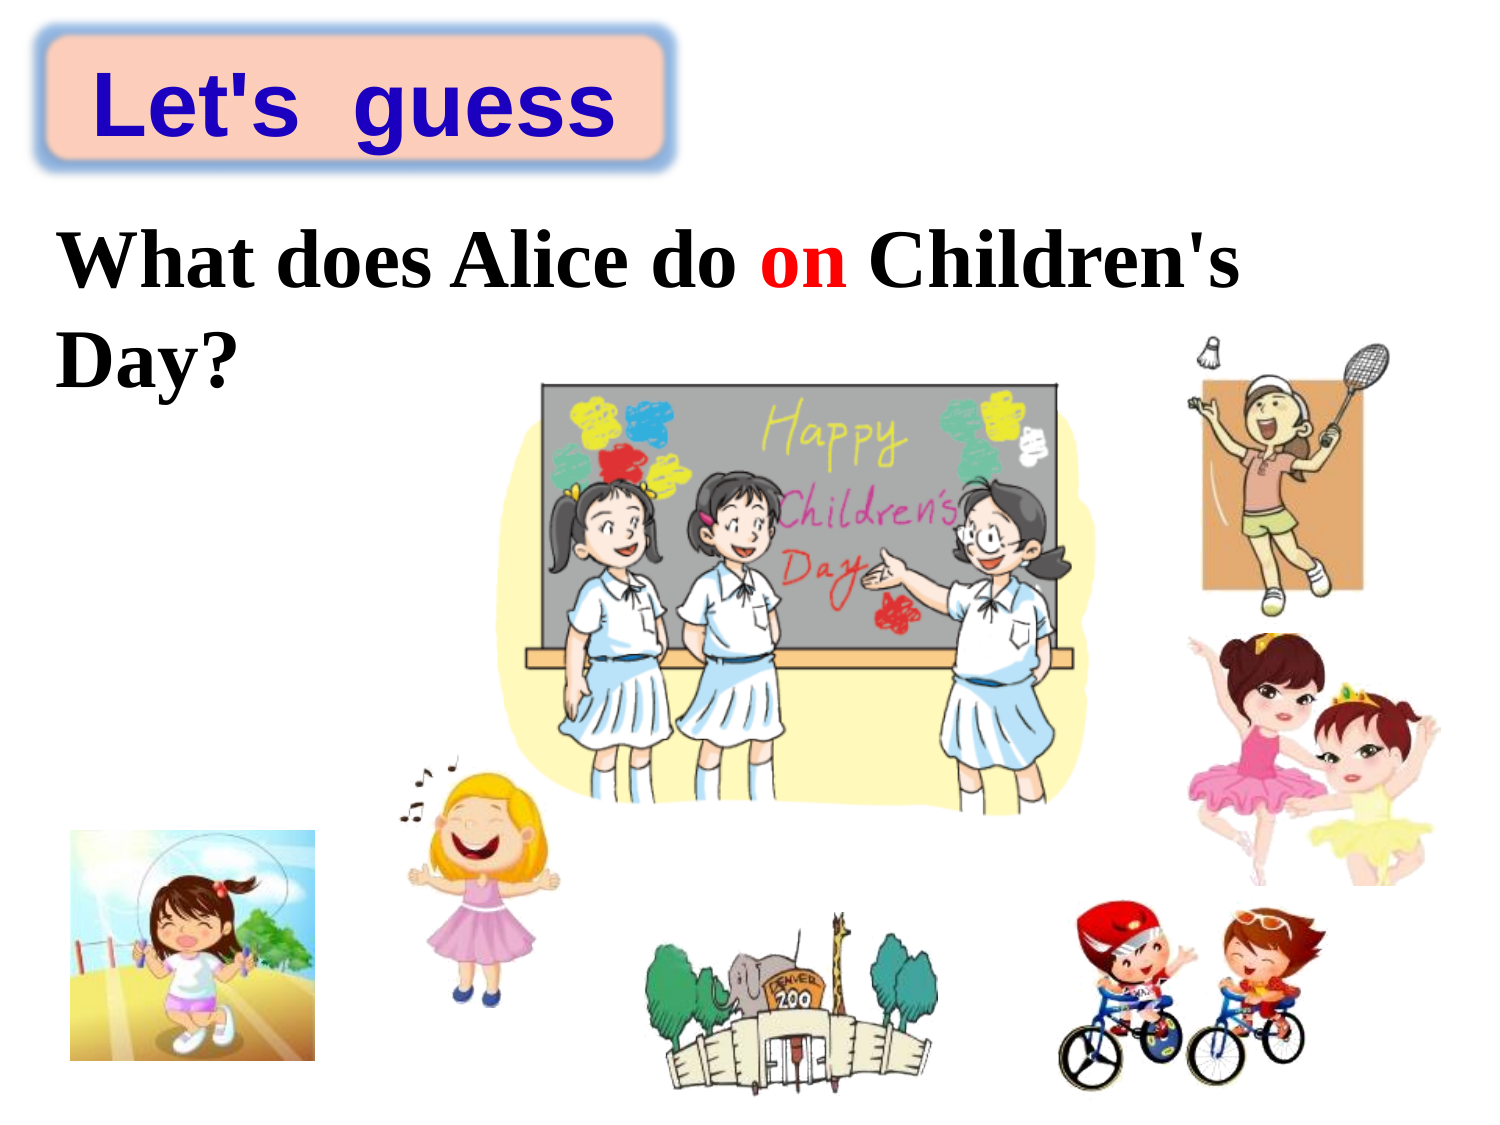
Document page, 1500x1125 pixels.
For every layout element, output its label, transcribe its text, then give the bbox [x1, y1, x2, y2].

picture [644, 912, 938, 1098]
picture [1054, 325, 1441, 1125]
picture [398, 373, 1100, 1009]
text_box Let's guess [50, 39, 661, 157]
picture [70, 830, 315, 1061]
text_box What does Alice do on Children's Day? [41, 196, 1456, 411]
